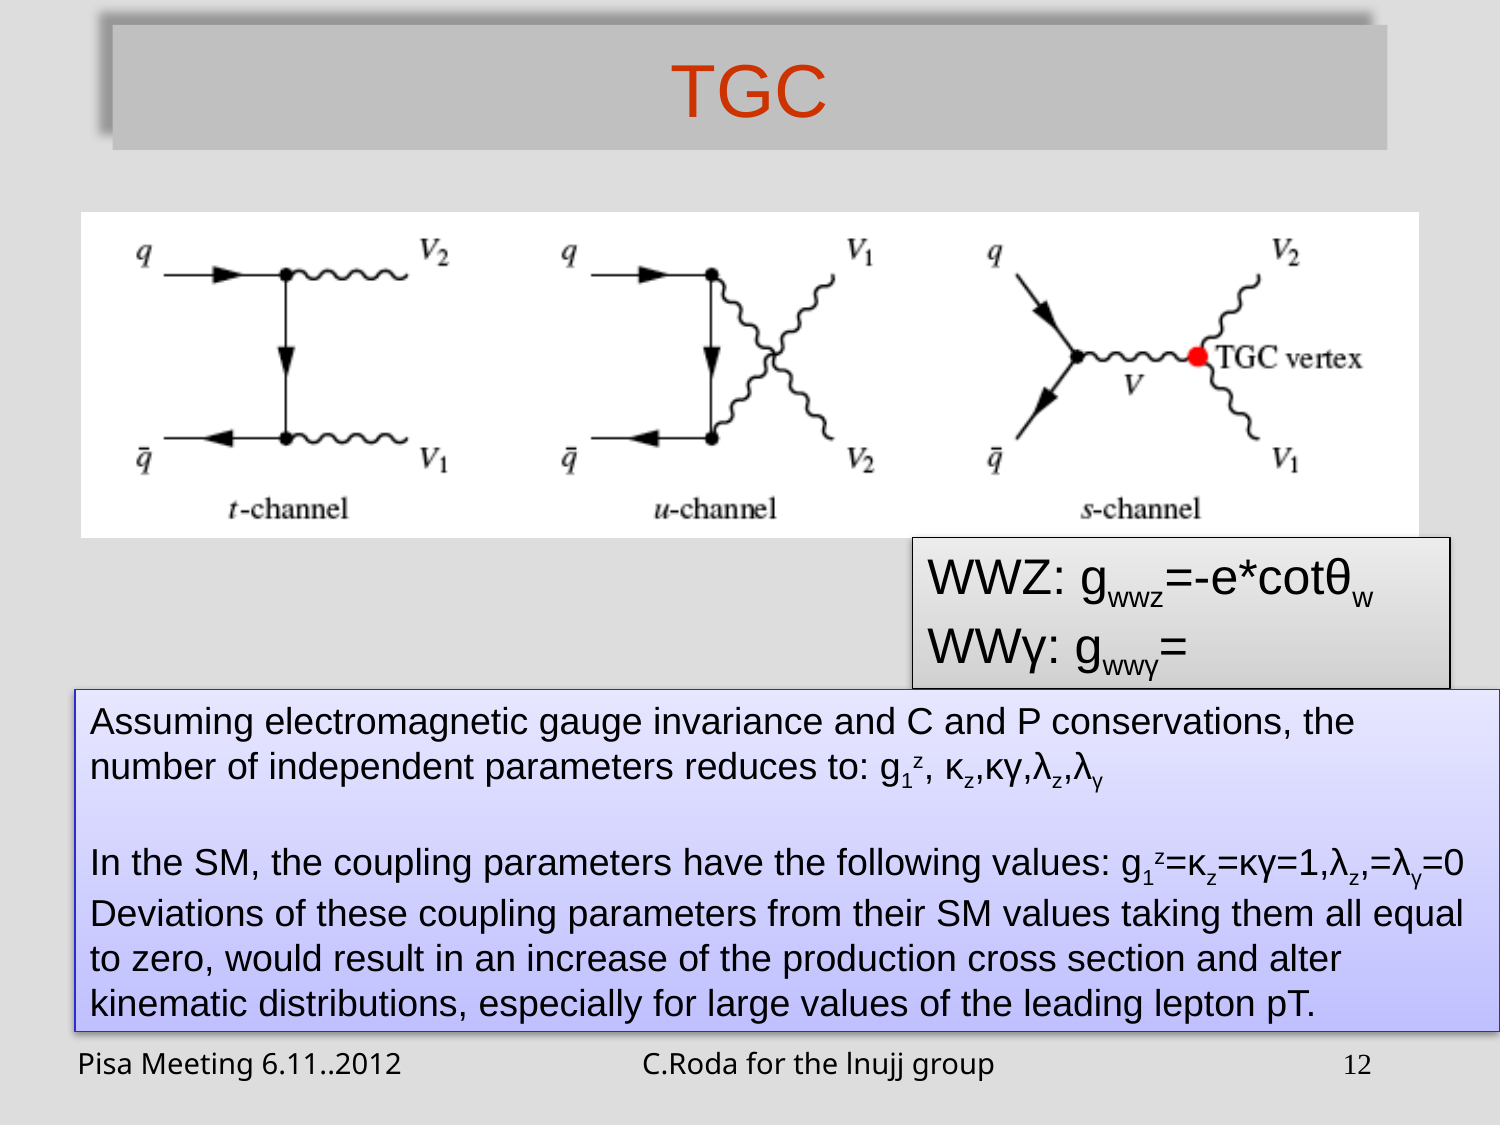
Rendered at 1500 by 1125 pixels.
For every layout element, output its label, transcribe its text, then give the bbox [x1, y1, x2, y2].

title TGC [111, 24, 1388, 151]
footer C.Roda for the lnujj group [562, 1041, 1074, 1113]
text_box Assuming electromagnetic gauge invariance and C and P conservations, the number of independent parameters reduces to: g1z, κz,κγ,λz,λγ In the SM, the coupling parameters have the following values: g1z=κz=κγ=1,λz,=λγ=0 Deviations of these coupling parameters from their SM values taking them all equal to zero, would result in an increase of the production cross section and alter kinematic distributions, especially for large values of the leading lepton pT. [74, 689, 1500, 1032]
picture [80, 212, 1419, 538]
slide_number 12 [1074, 1041, 1388, 1113]
slide_number Pisa Meeting 6.11..2012 [62, 1037, 562, 1088]
text_box WWZ: gwwz=-e*cotθw WWγ: gwwγ= [912, 537, 1451, 687]
